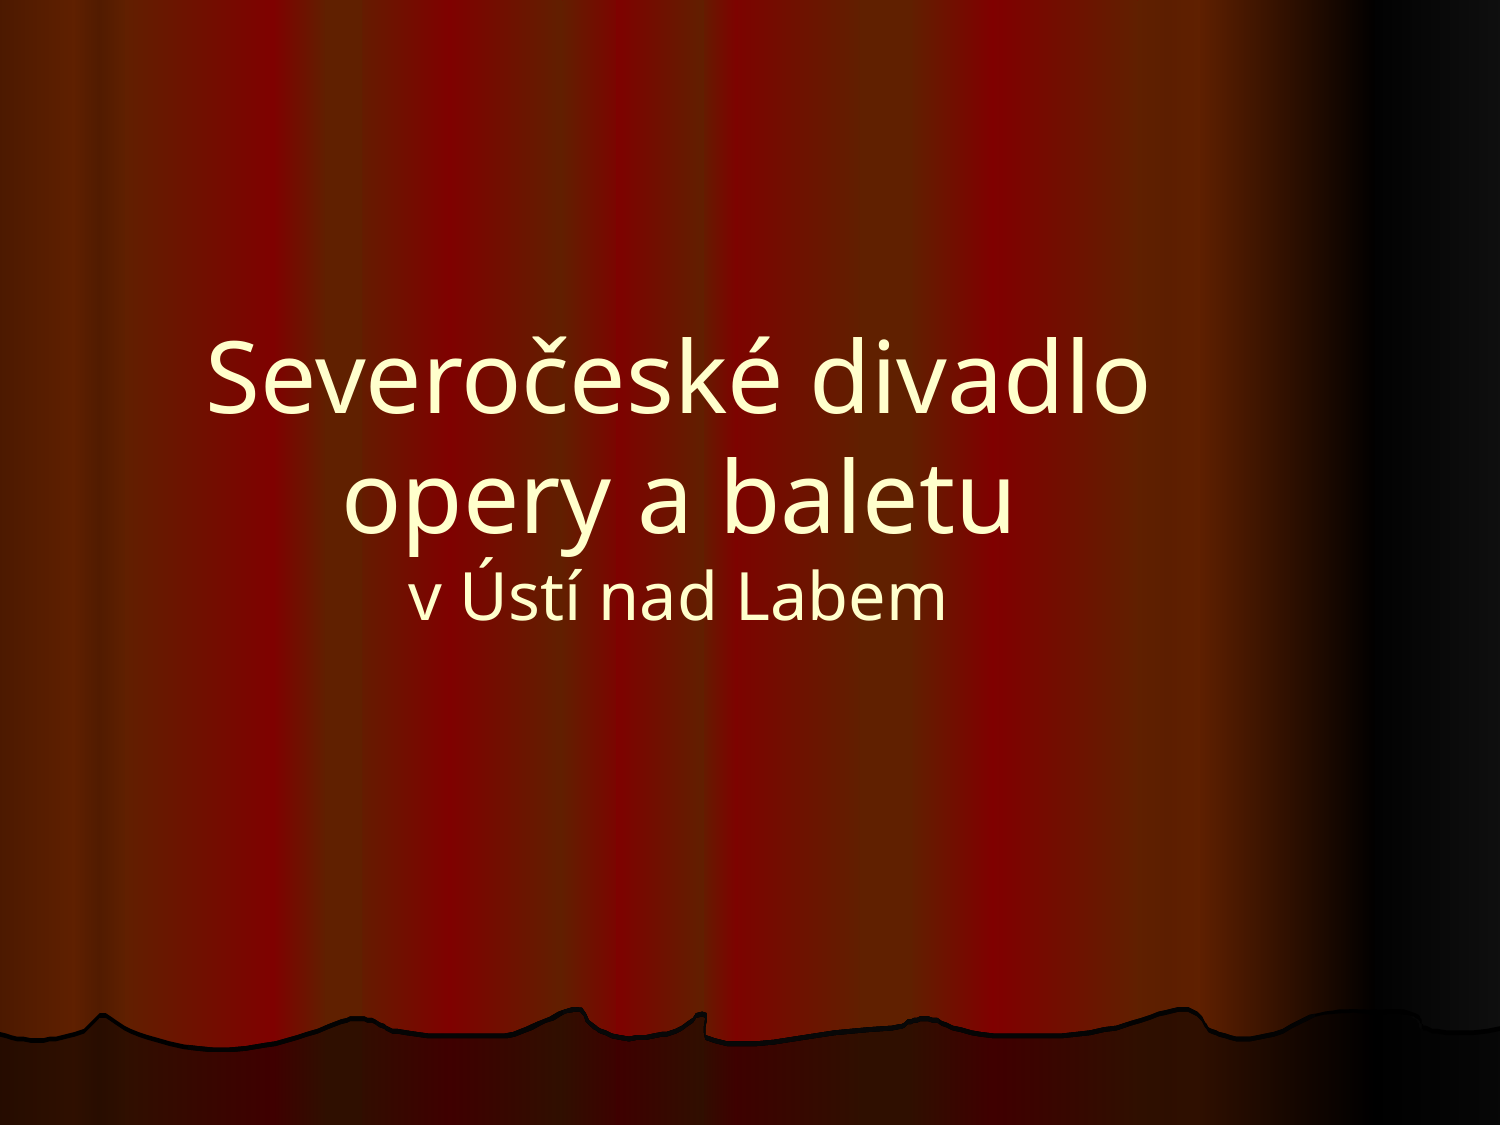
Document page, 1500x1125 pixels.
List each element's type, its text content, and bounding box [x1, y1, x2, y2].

title Severočeské divadlo opery a baletu v Ústí nad Labem [88, 231, 1270, 717]
